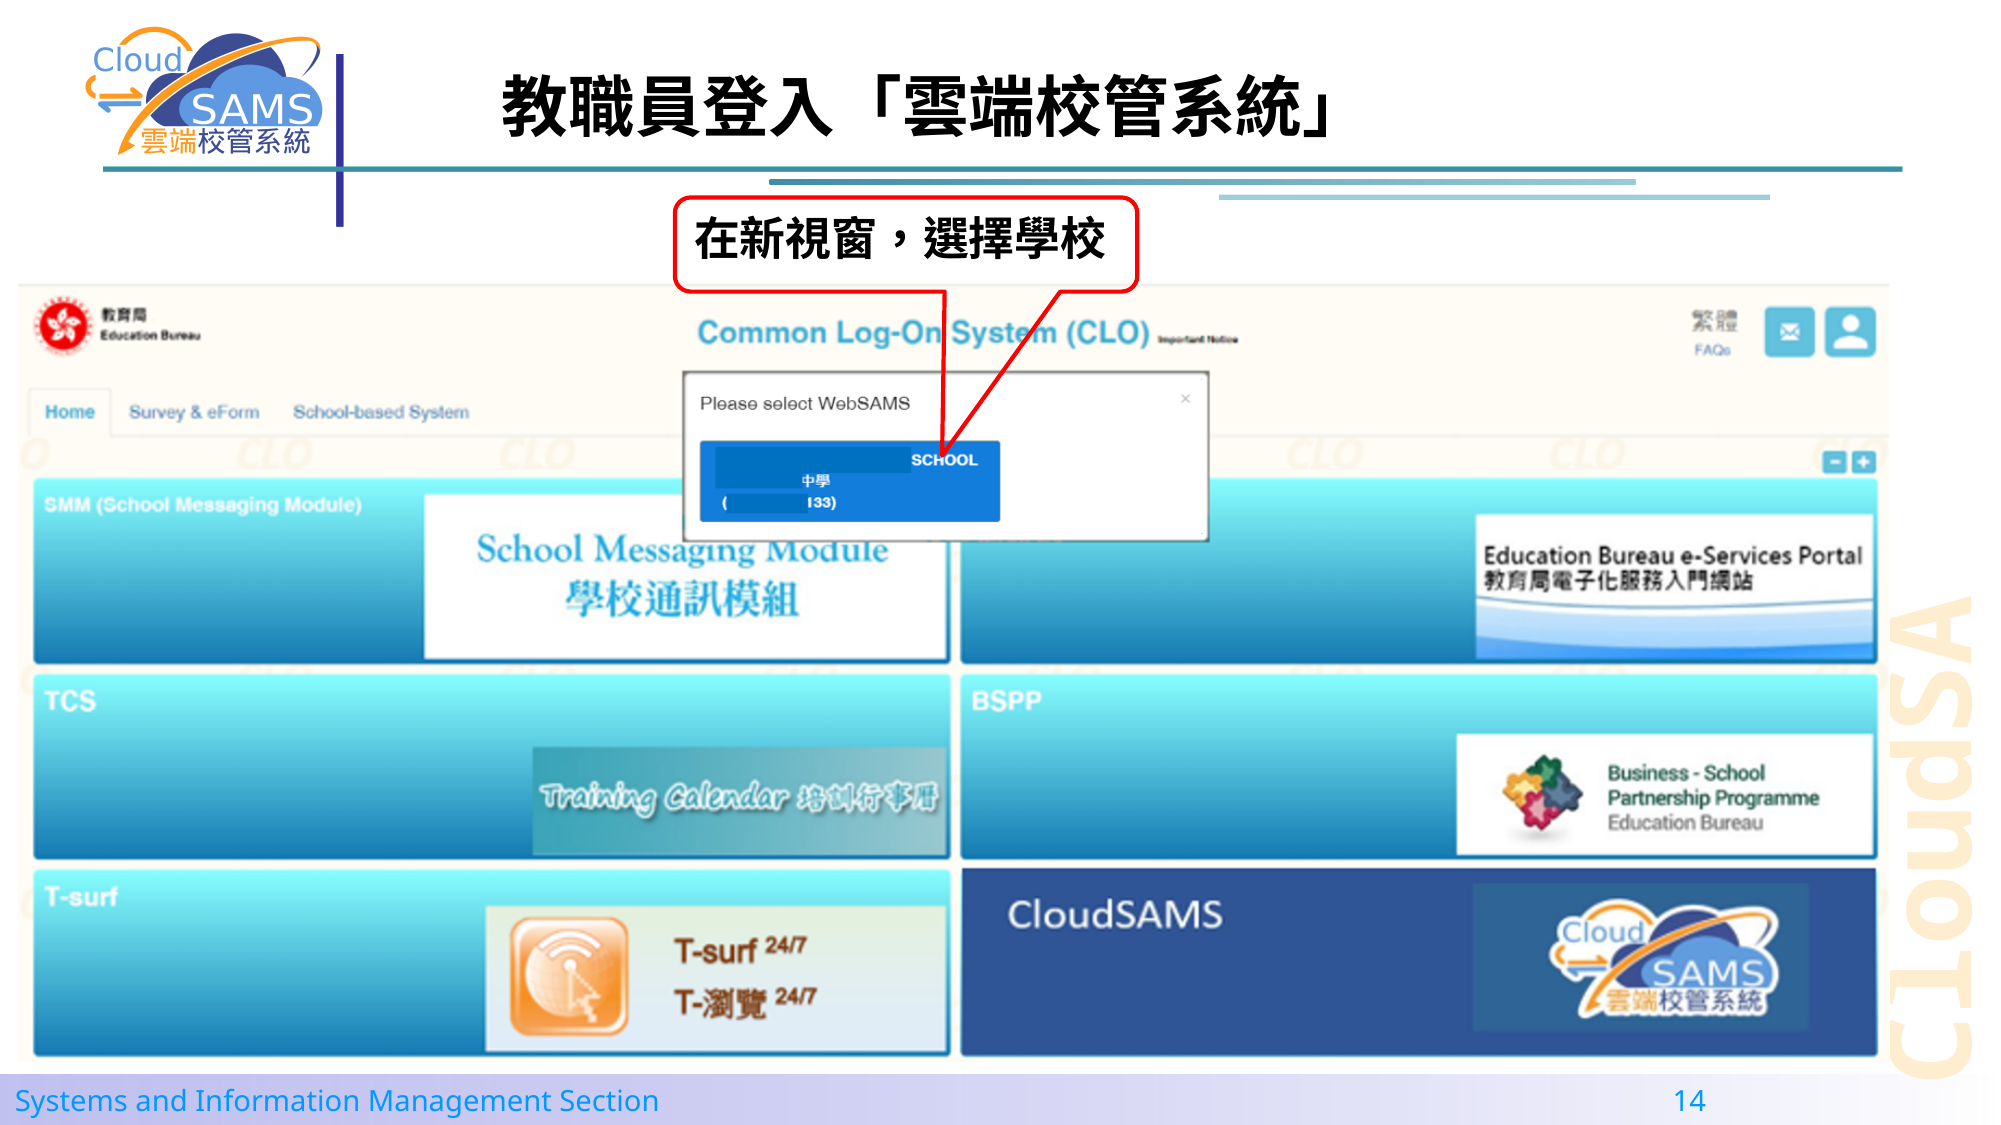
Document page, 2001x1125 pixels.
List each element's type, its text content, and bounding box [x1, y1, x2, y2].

text_box 在新視窗，選擇學校 [674, 197, 1138, 269]
picture [15, 272, 1890, 1068]
text_box 教職員登入「雲端校管系統」 [487, 57, 1649, 153]
picture [79, 13, 327, 156]
